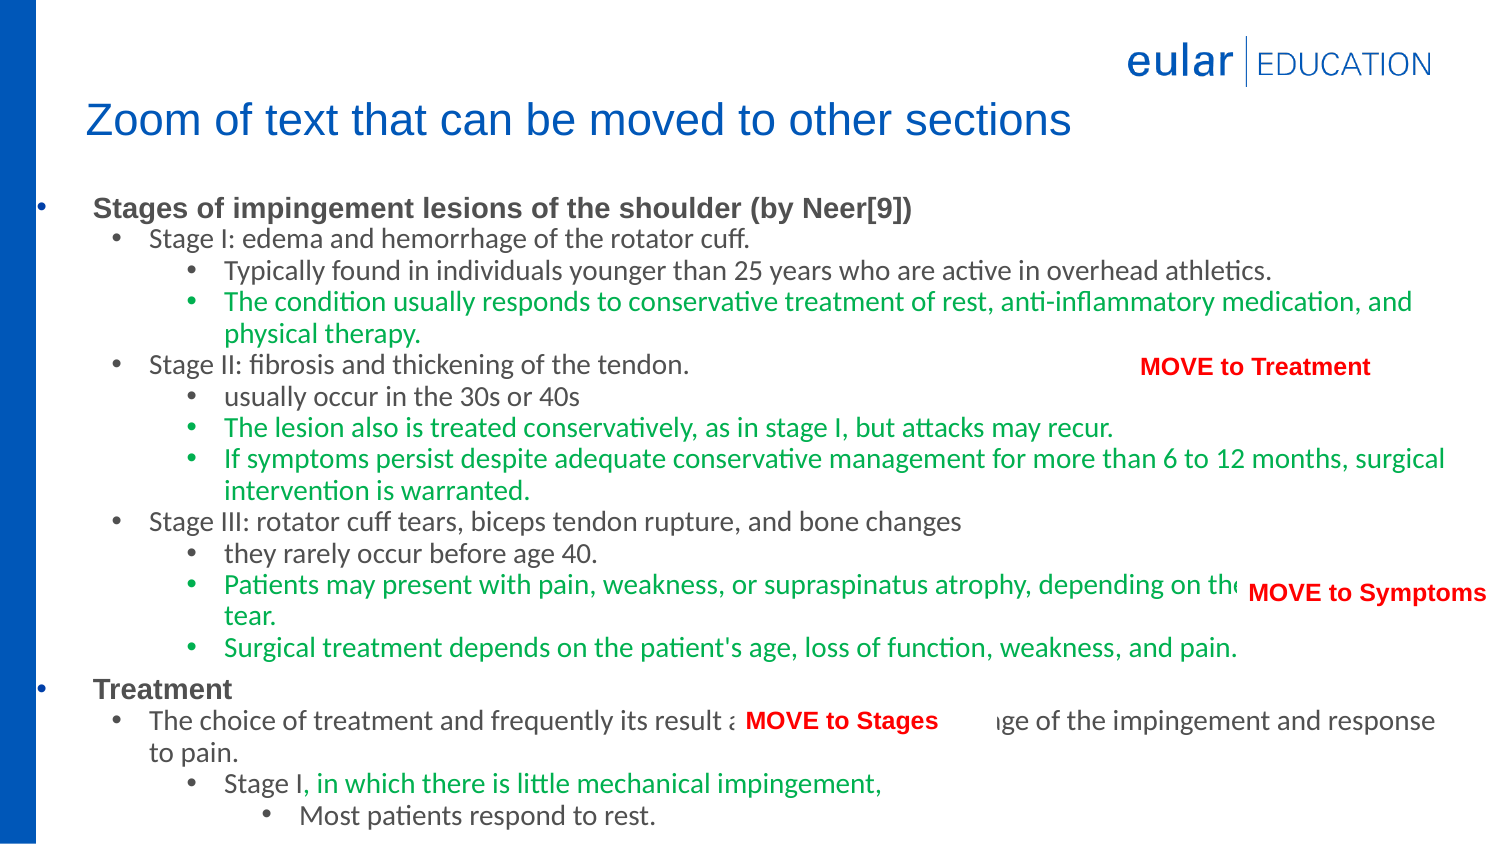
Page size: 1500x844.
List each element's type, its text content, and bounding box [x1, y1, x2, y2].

text_box MOVE to Treatment [1128, 344, 1392, 386]
title Zoom of text that can be moved to other sections [79, 96, 1253, 174]
text_box MOVE to Stages [734, 698, 998, 741]
picture [1128, 36, 1430, 87]
list Stages of impingement lesions of the shoulder (by Neer[9]) Stage I: edema and hemorrhage of the rotator cuff. Typically found in individuals younger than 25 years who are active in overhead athletics. The condition usually responds to conservative treatment of rest, anti-inflammatory medication, and physical therapy. Stage II: fibrosis and thickening of the tendon. usually occur in the 30s or 40s The lesion also is treated conservatively, as in stage I, but attacks may recur. If symptoms persist despite adequate conservative management for more than 6 to 12 months, surgical intervention is warranted. Stage III: rotator cuff tears, biceps tendon rupture, and bone changes they rarely occur before age 40. Patients may present with pain, weakness, or supraspinatus atrophy, depending on the chronicity of the tear. Surgical treatment depends on the patient's age, loss of function, weakness, and pain. Treatment The choice of treatment and frequently its result are functions of the stage of the impingement and response to pain. Stage I, in which there is little mechanical impingement, Most patients respond to rest. [21, 174, 1479, 818]
text_box MOVE to Symptoms [1237, 570, 1500, 612]
